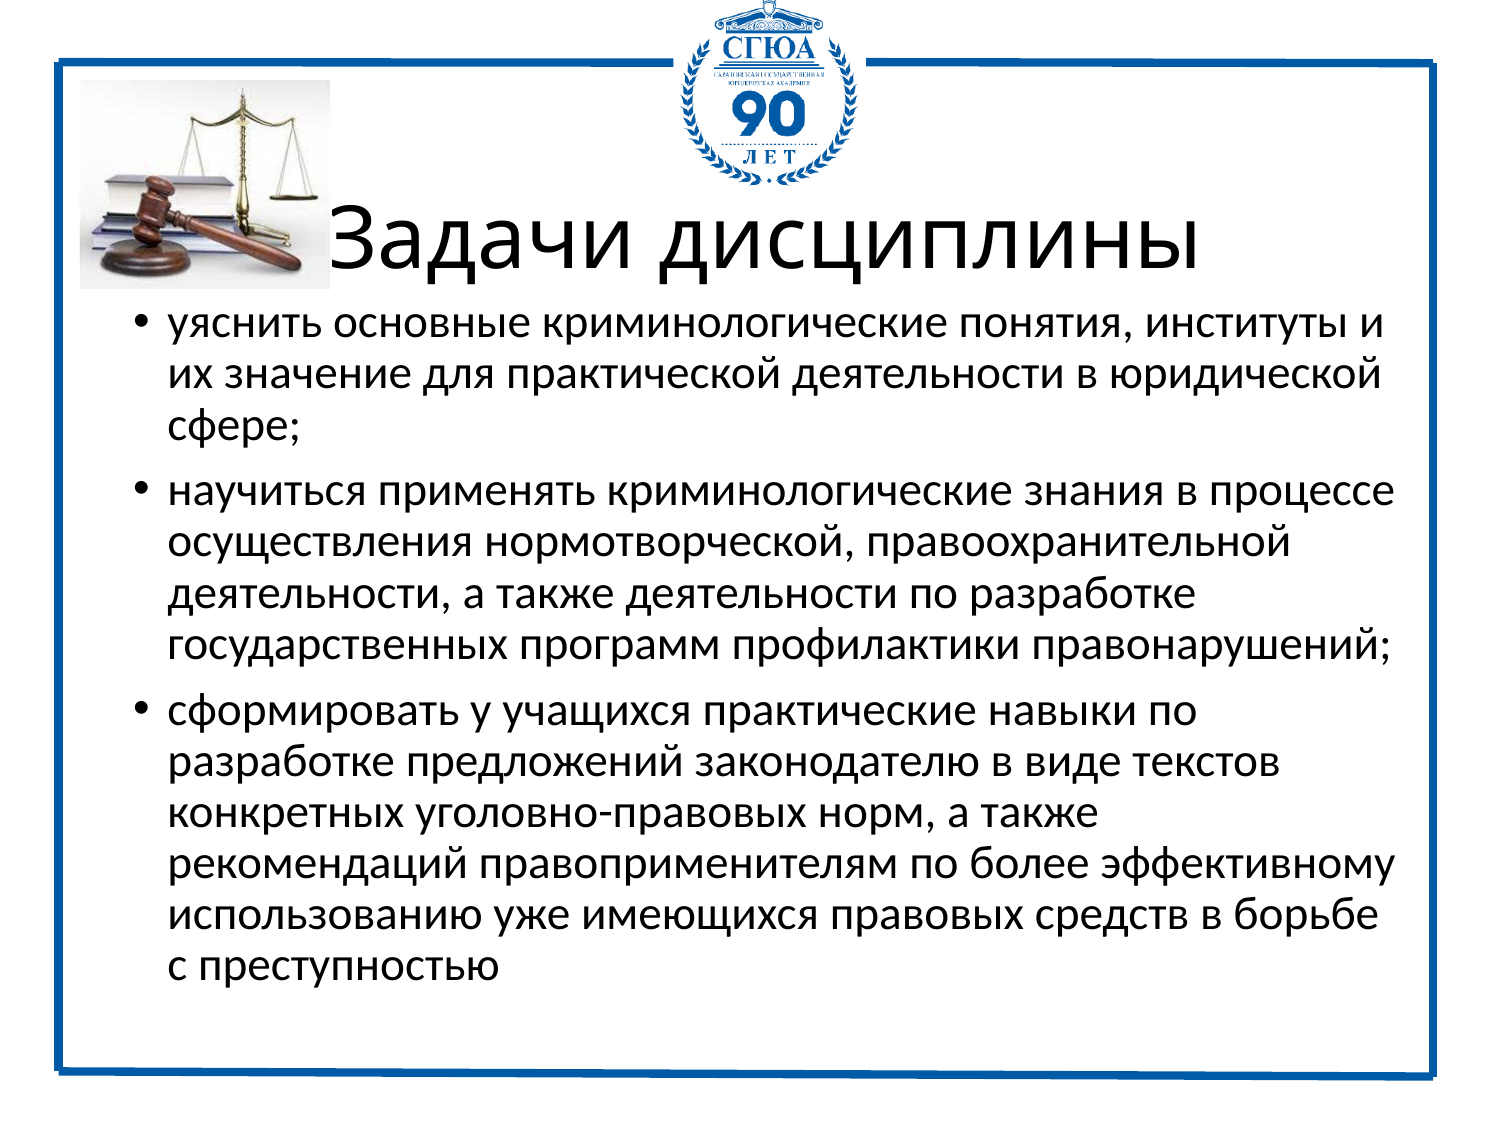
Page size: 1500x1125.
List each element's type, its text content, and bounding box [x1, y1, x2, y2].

picture [679, 0, 858, 186]
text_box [58, 1071, 1433, 1077]
title Задачи дисциплины [332, 185, 1412, 289]
picture [79, 80, 332, 289]
list уяснить основные криминологические понятия, институты и их значение для практической деятельности в юридической сфере; научиться применять криминологические знания в процессе осуществления нормотворческой, правоохранительной деятельности, а также деятельности по разработке государственных программ профилактики правонарушений; сформировать у учащихся практические навыки по разработке предложений законодателю в виде текстов конкретных уголовно-правовых норм, а также рекомендаций правоприменителям по более эффективному использованию уже имеющихся правовых средств в борьбе с преступностью [118, 289, 1412, 1054]
